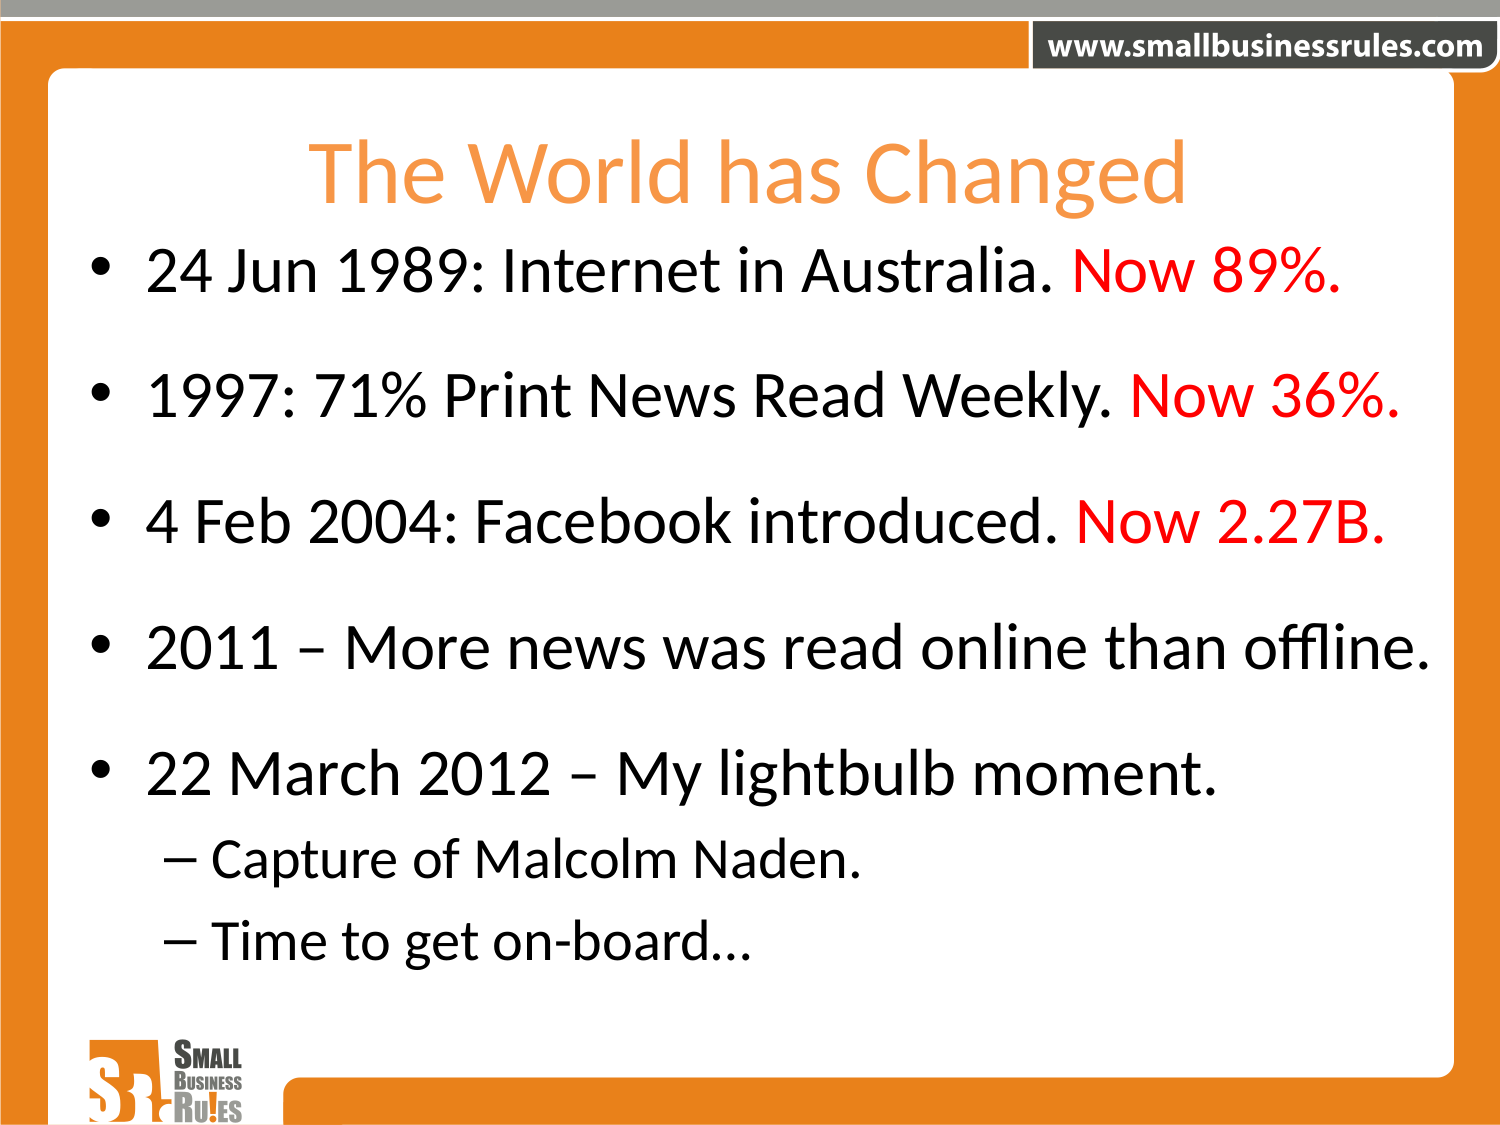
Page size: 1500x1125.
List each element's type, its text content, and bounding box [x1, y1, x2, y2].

picture [0, 0, 1500, 1125]
title The World has Changed [74, 93, 1426, 217]
list 24 Jun 1989: Internet in Australia. Now 89%. 1997: 71% Print News Read Weekly. Now 36%. 4 Feb 2004: Facebook introduced. Now 2.27B. 2011 – More news was read online than offline. 22 March 2012 – My lightbulb moment. Capture of Malcolm Naden. Time to get on-board… [73, 217, 1470, 1071]
